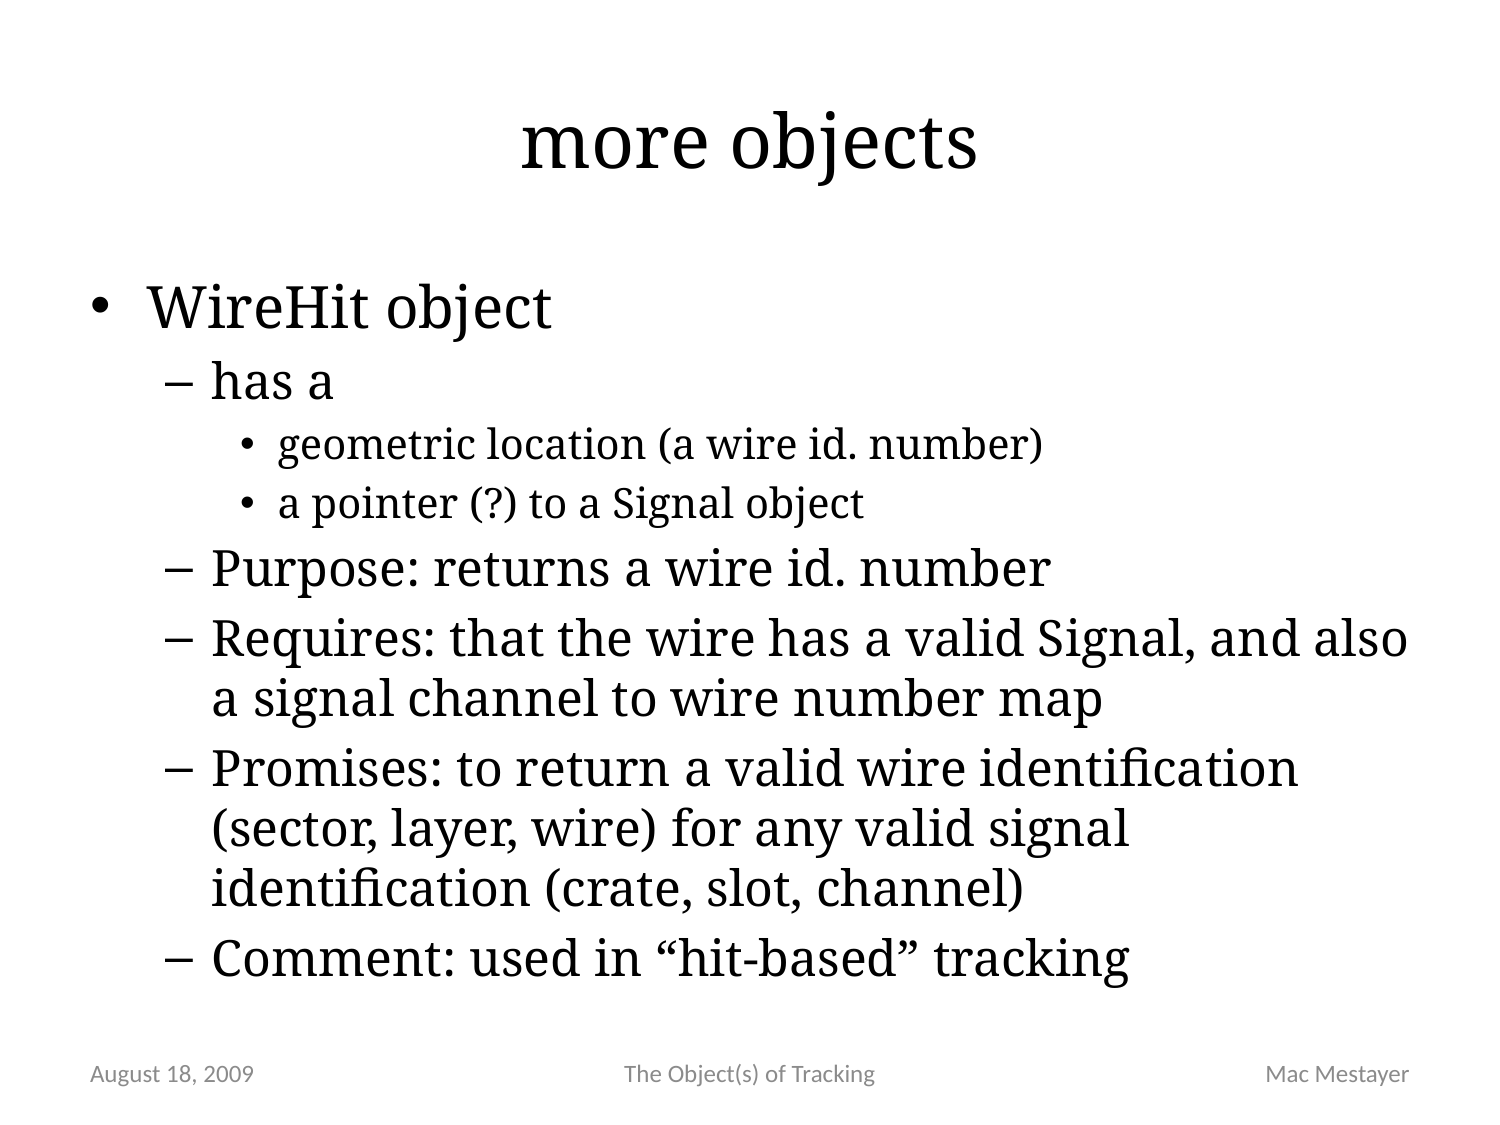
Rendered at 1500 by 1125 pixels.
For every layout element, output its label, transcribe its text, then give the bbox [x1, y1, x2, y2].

list WireHit object has a geometric location (a wire id. number) a pointer (?) to a Signal object Purpose: returns a wire id. number Requires: that the wire has a valid Signal, and also a signal channel to wire number map Promises: to return a valid wire identification (sector, layer, wire) for any valid signal identification (crate, slot, channel) Comment: used in “hit-based” tracking [75, 262, 1425, 1005]
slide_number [75, 1042, 425, 1103]
slide_number Mac Mestayer [1074, 1042, 1425, 1103]
footer The Object(s) of Tracking [512, 1042, 988, 1103]
title more objects [75, 45, 1425, 233]
